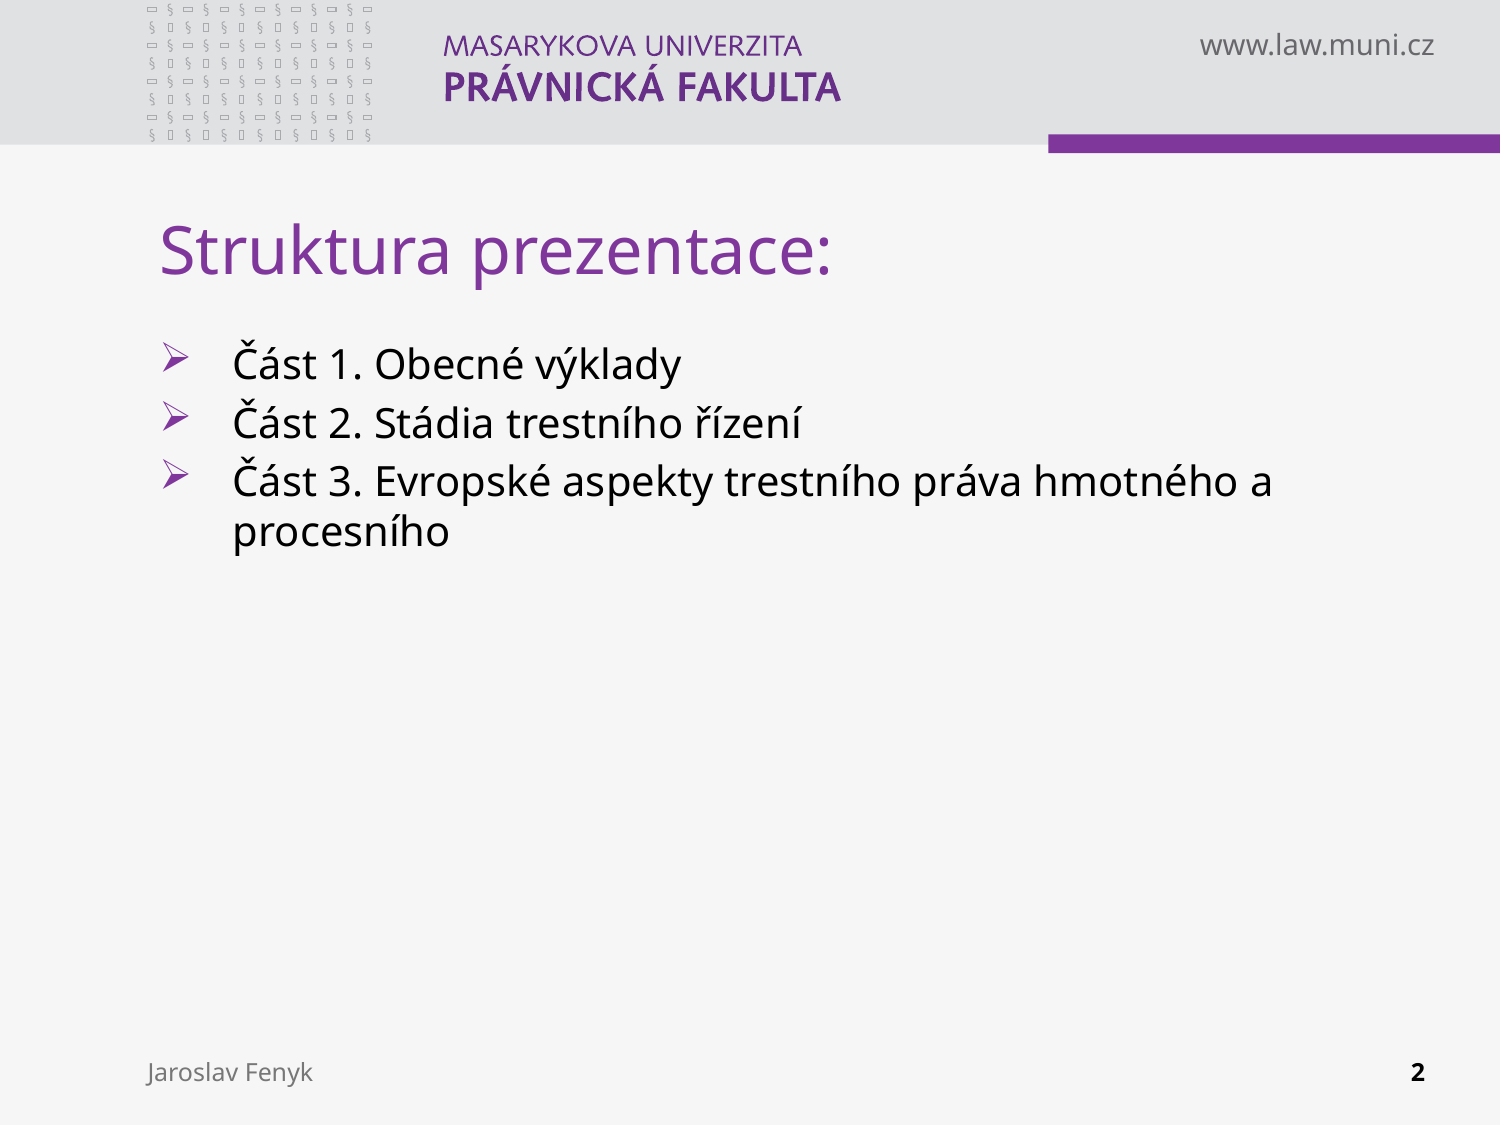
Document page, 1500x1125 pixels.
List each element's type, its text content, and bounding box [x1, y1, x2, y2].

slide_number 2 [1316, 1056, 1425, 1100]
footer Jaroslav Fenyk [147, 1056, 1269, 1100]
title Struktura prezentace: [159, 208, 1435, 291]
list Část 1. Obecné výklady Část 2. Stádia trestního řízení Část 3. Evropské aspekty trestního práva hmotného a procesního [159, 338, 1435, 906]
